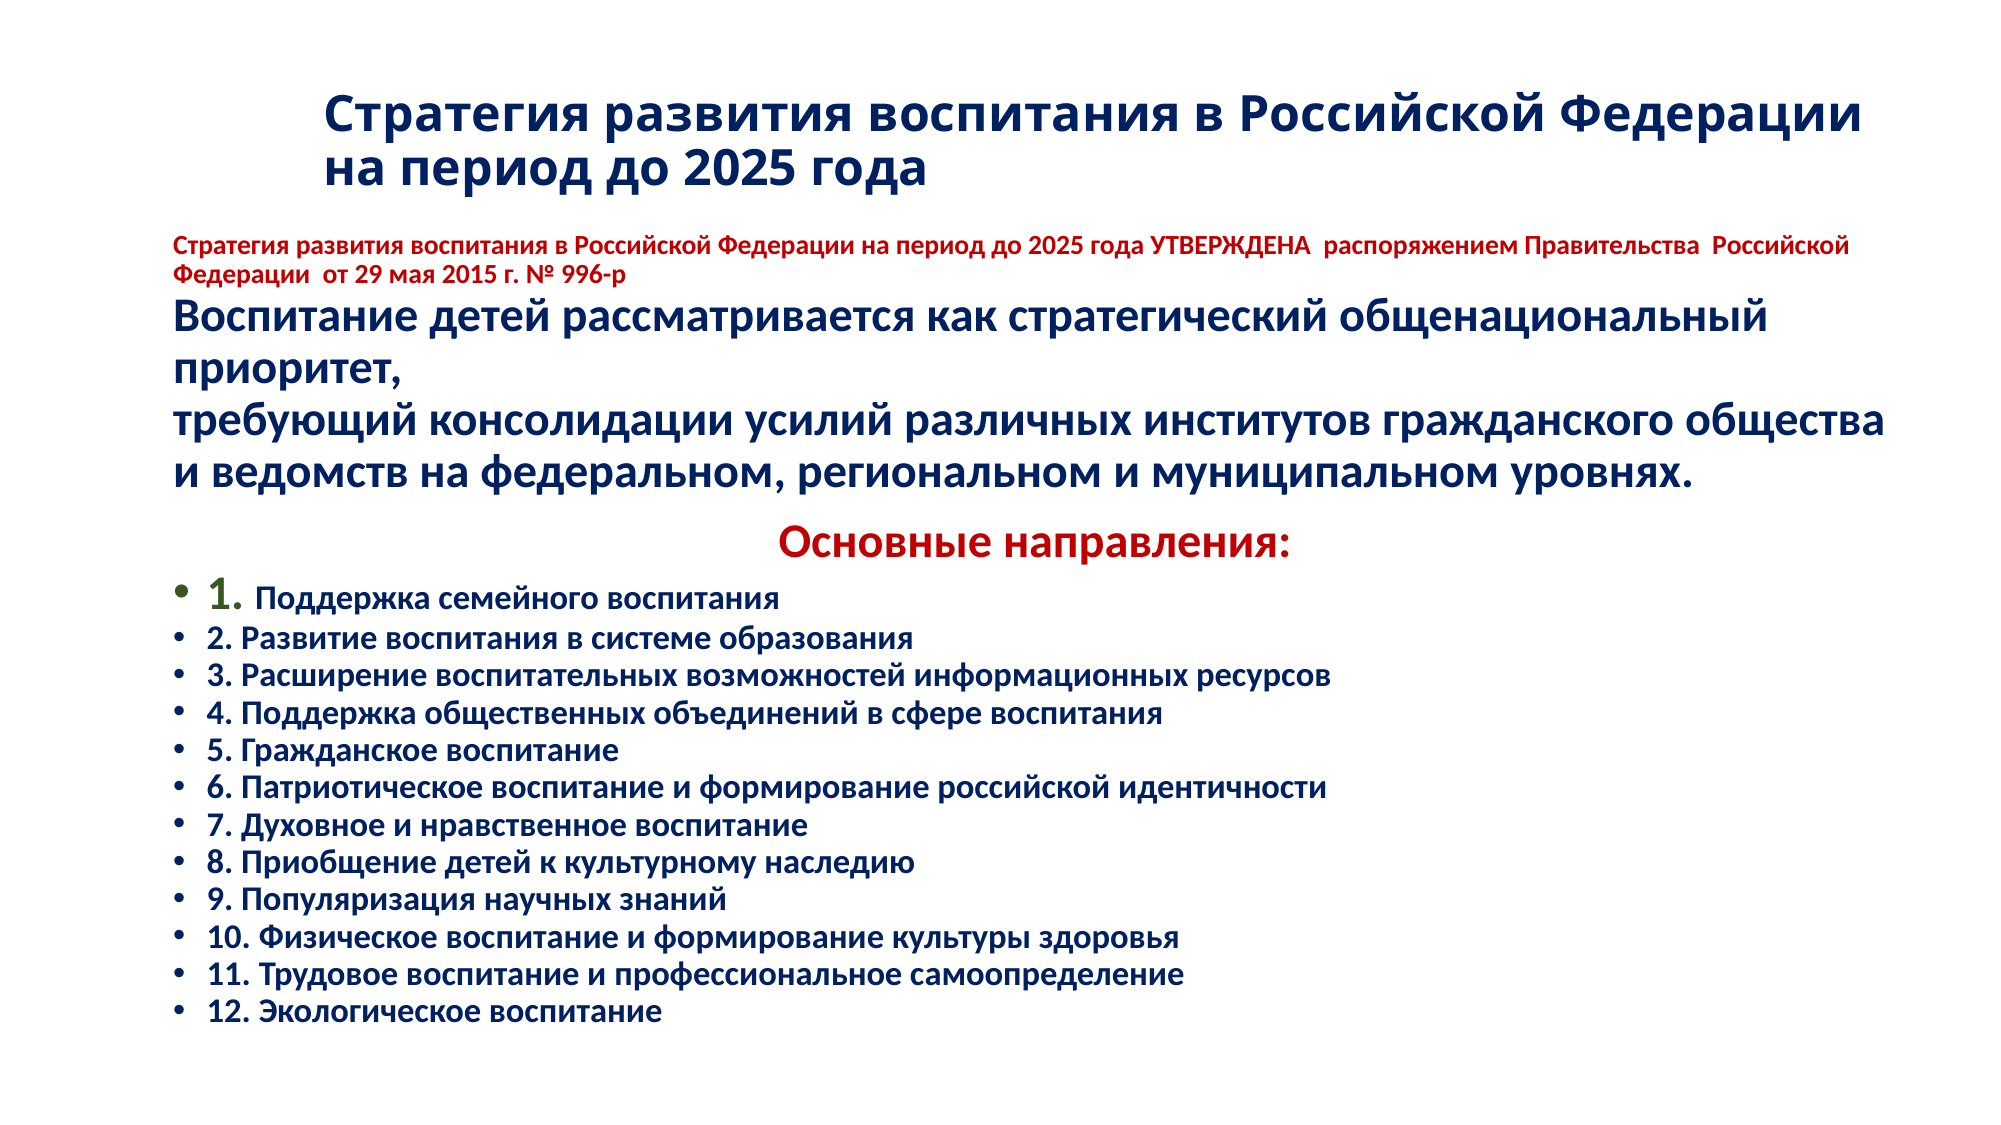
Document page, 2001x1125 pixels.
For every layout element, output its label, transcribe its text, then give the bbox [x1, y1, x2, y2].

list Стратегия развития воспитания в Российской Федерации на период до 2025 года УТВЕРЖДЕНА распоряжением Правительства Российской Федерации от 29 мая 2015 г. № 996-р Воспитание детей рассматривается как стратегический общенациональный приоритет, требующий консолидации усилий различных институтов гражданского общества и ведомств на федеральном, региональном и муниципальном уровнях. Основные направления: 1. Поддержка семейного воспитания 2. Развитие воспитания в системе образования 3. Расширение воспитательных возможностей информационных ресурсов 4. Поддержка общественных объединений в сфере воспитания 5. Гражданское воспитание 6. Патриотическое воспитание и формирование российской идентичности 7. Духовное и нравственное воспитание 8. Приобщение детей к культурному наследию 9. Популяризация научных знаний 10. Физическое воспитание и формирование культуры здоровья 11. Трудовое воспитание и профессиональное самоопределение 12. Экологическое воспитание [158, 222, 1924, 1099]
title Стратегия развития воспитания в Российской Федерации на период до 2025 года [308, 60, 1888, 222]
